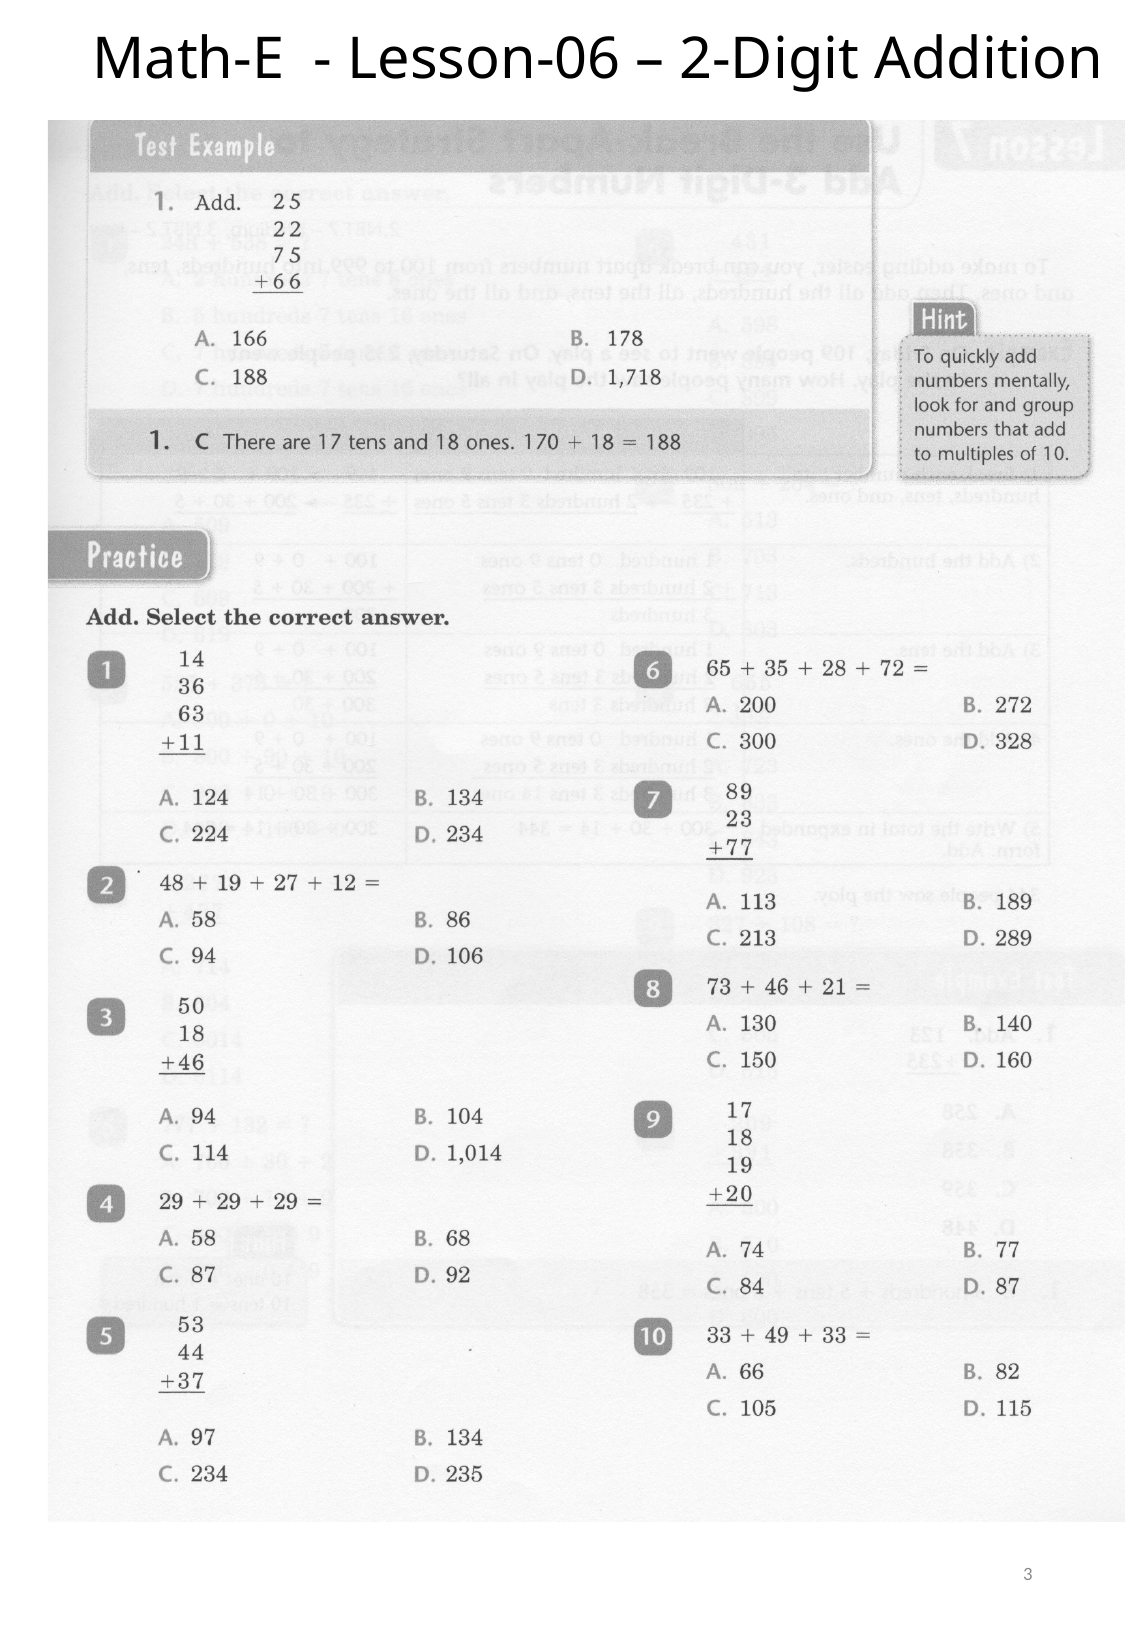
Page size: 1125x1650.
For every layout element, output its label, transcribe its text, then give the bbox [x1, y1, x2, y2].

picture [47, 120, 1125, 1522]
slide_number 3 [794, 1529, 1048, 1618]
text_box Math-E - Lesson-06 – 2-Digit Addition [77, 0, 1125, 120]
